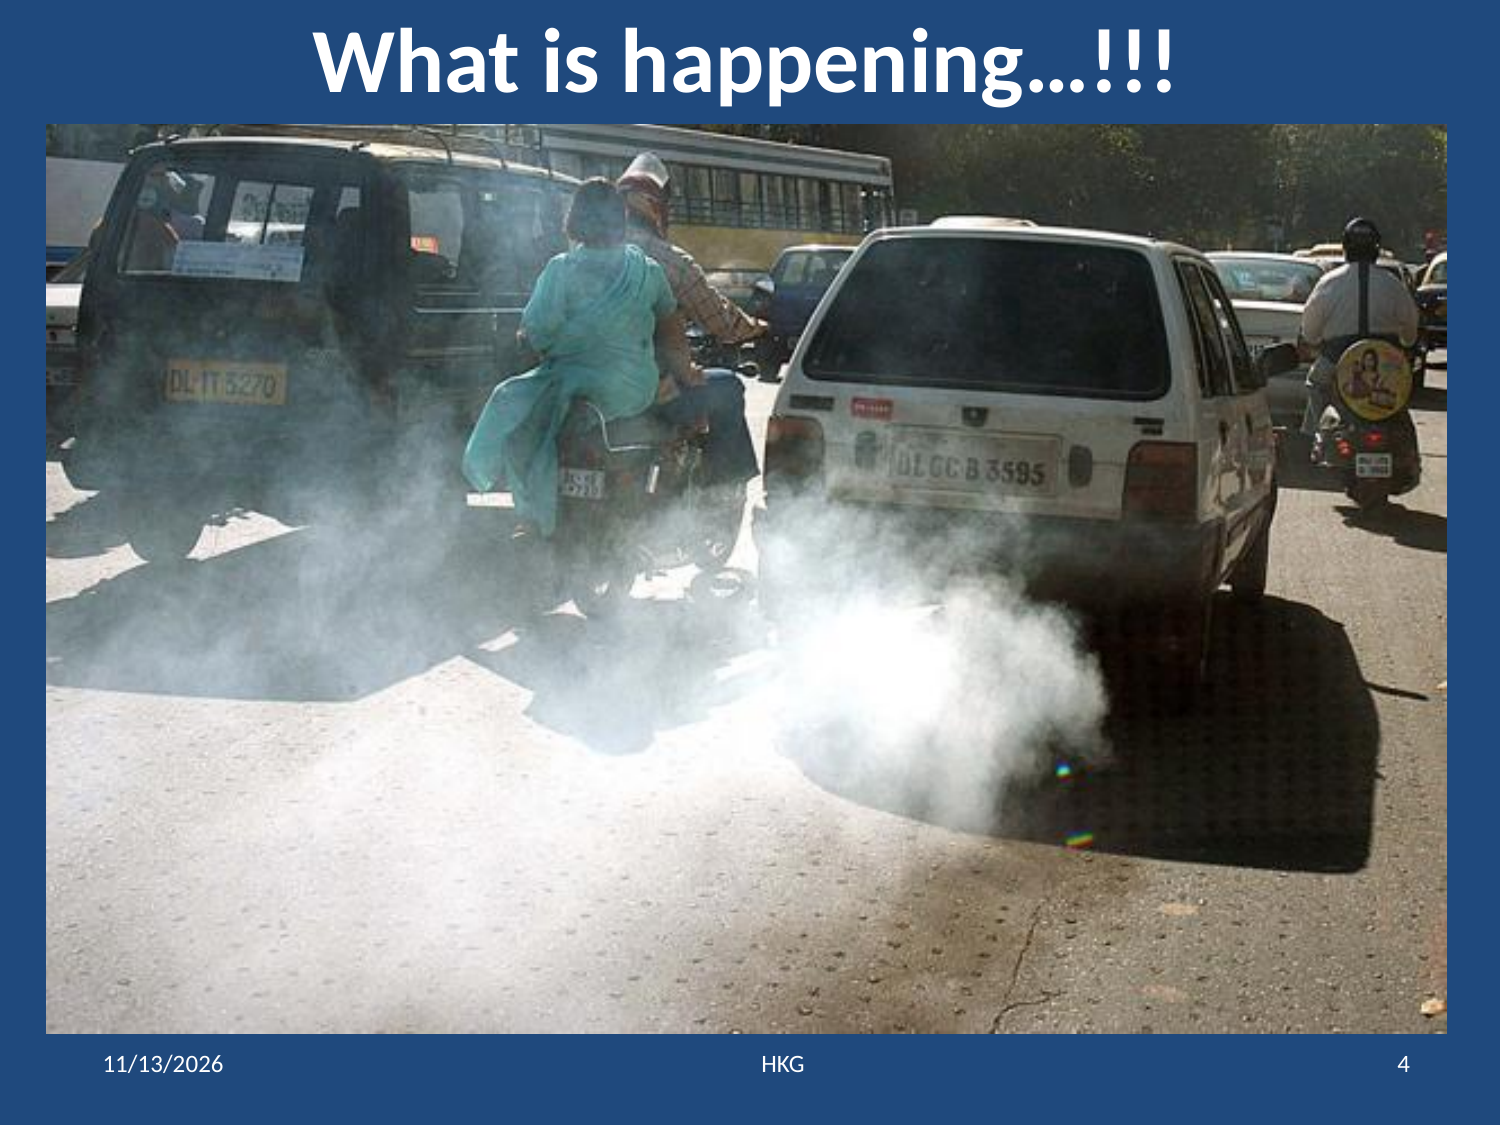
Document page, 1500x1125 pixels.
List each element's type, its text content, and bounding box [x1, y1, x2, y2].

title What is happening…!!! [71, 0, 1422, 123]
footer HKG [384, 1042, 837, 1113]
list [45, 124, 1447, 1035]
slide_number 4 [837, 1042, 1425, 1113]
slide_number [87, 1042, 384, 1113]
